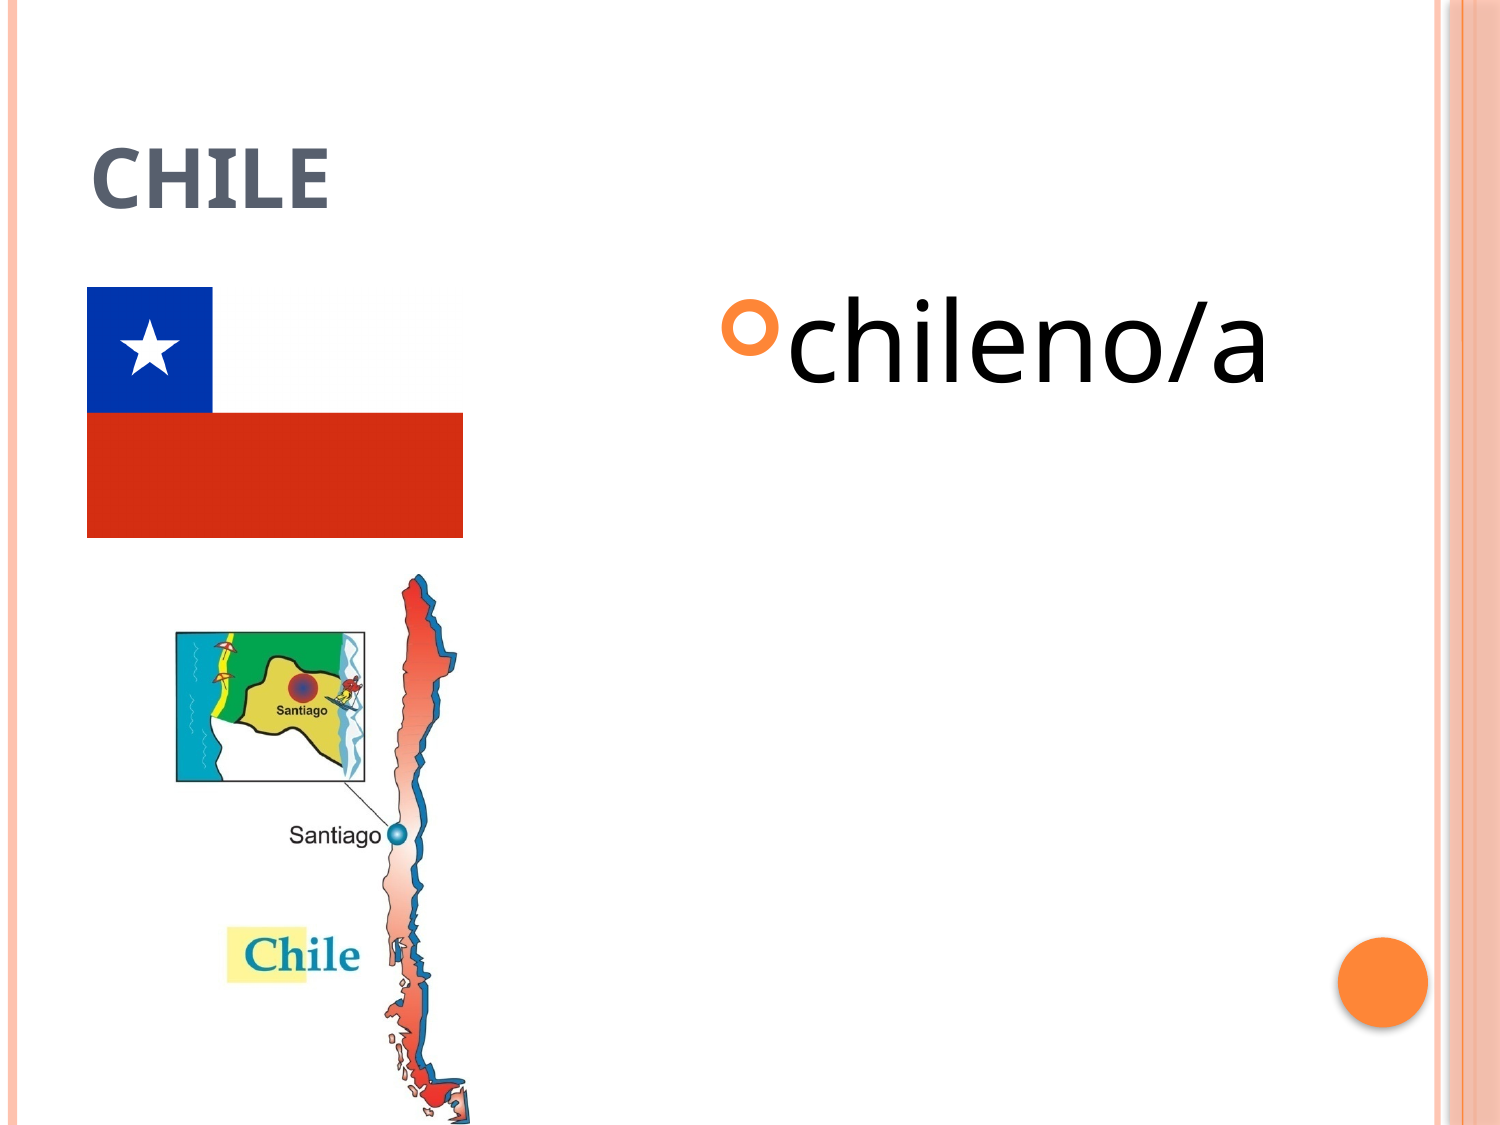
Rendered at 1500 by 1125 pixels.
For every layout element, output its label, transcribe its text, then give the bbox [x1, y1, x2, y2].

title Chile [75, 45, 1300, 233]
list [86, 286, 463, 538]
picture [174, 574, 470, 1125]
list chileno/a [700, 262, 1500, 1013]
